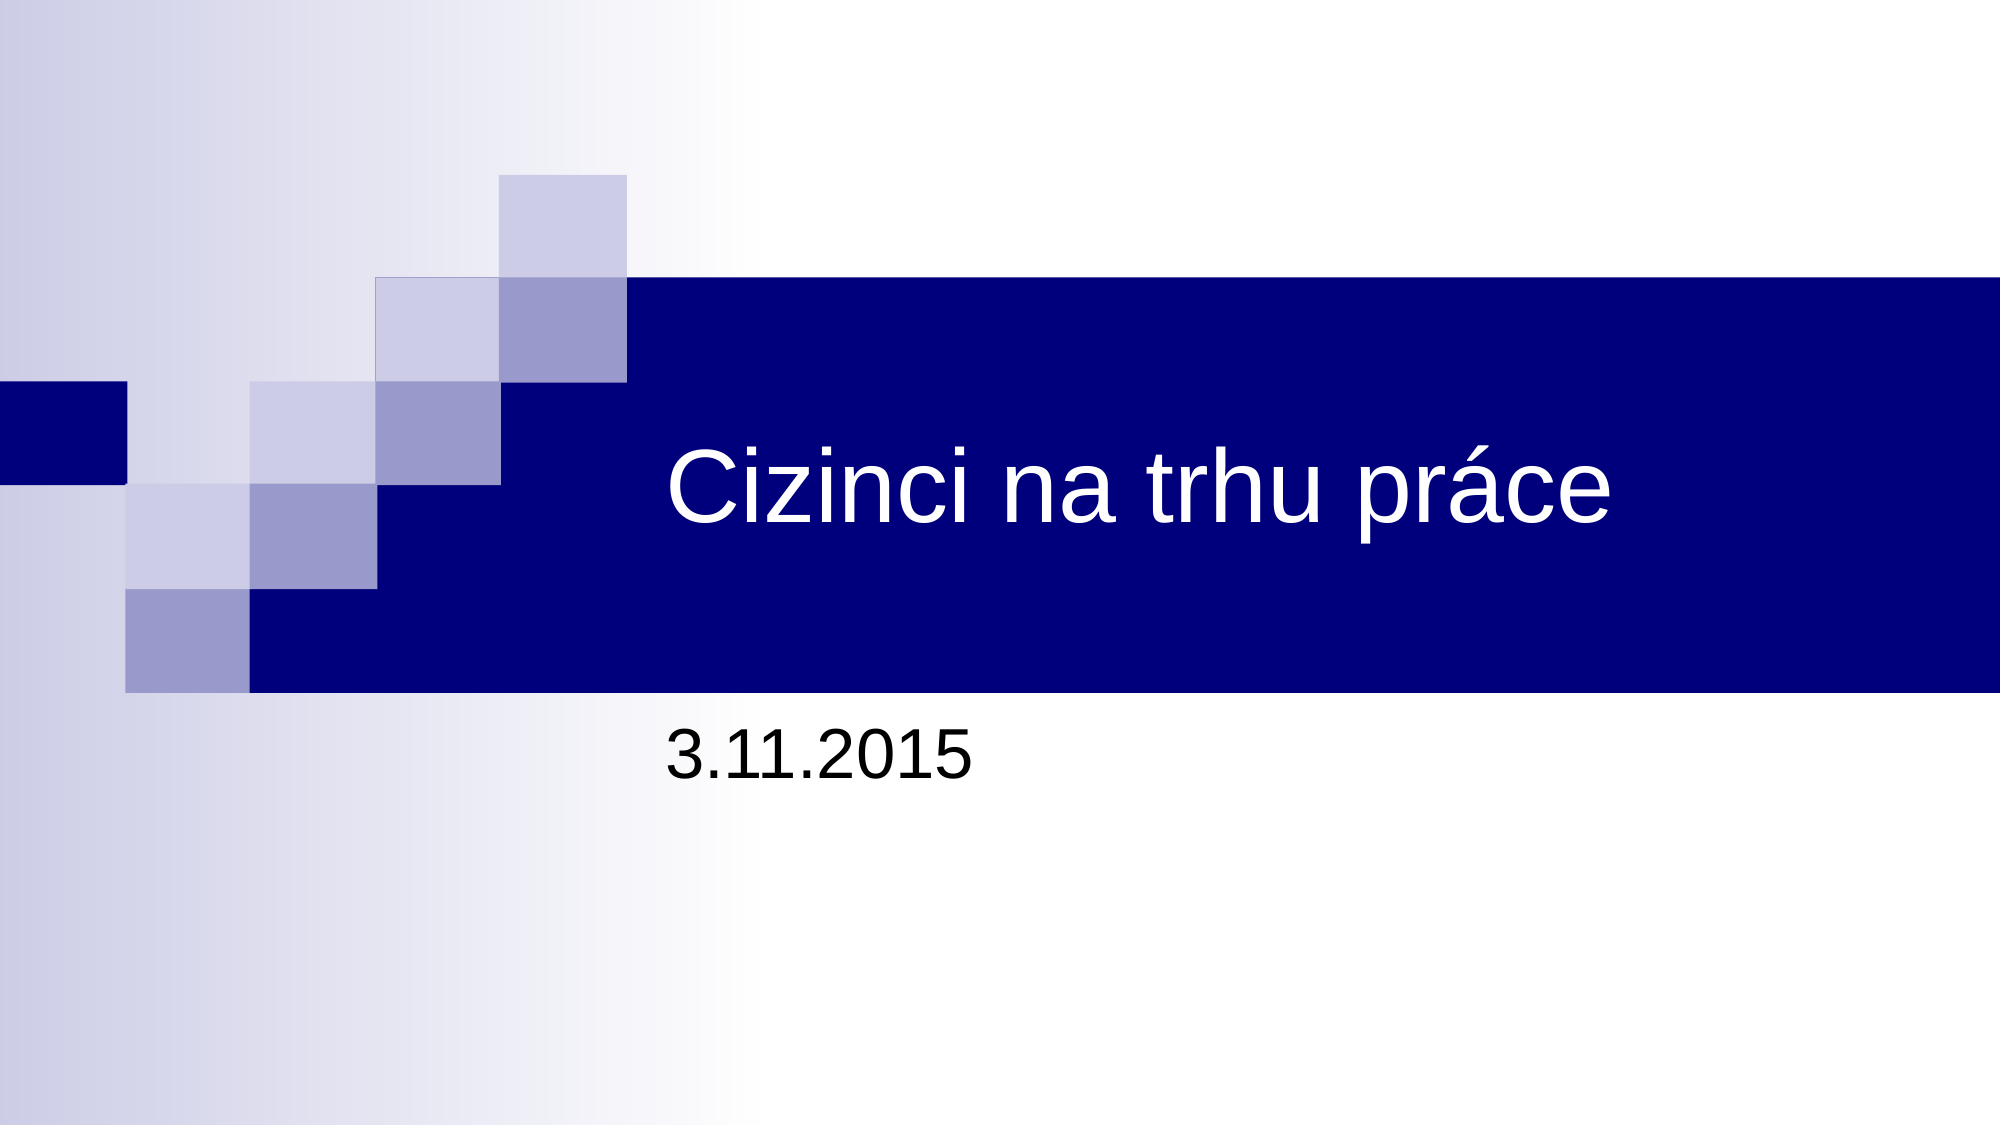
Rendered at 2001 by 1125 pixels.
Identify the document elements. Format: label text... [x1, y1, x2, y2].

subtitle 3.11.2015 [650, 699, 1967, 988]
title Cizinci na trhu práce [650, 299, 1967, 663]
